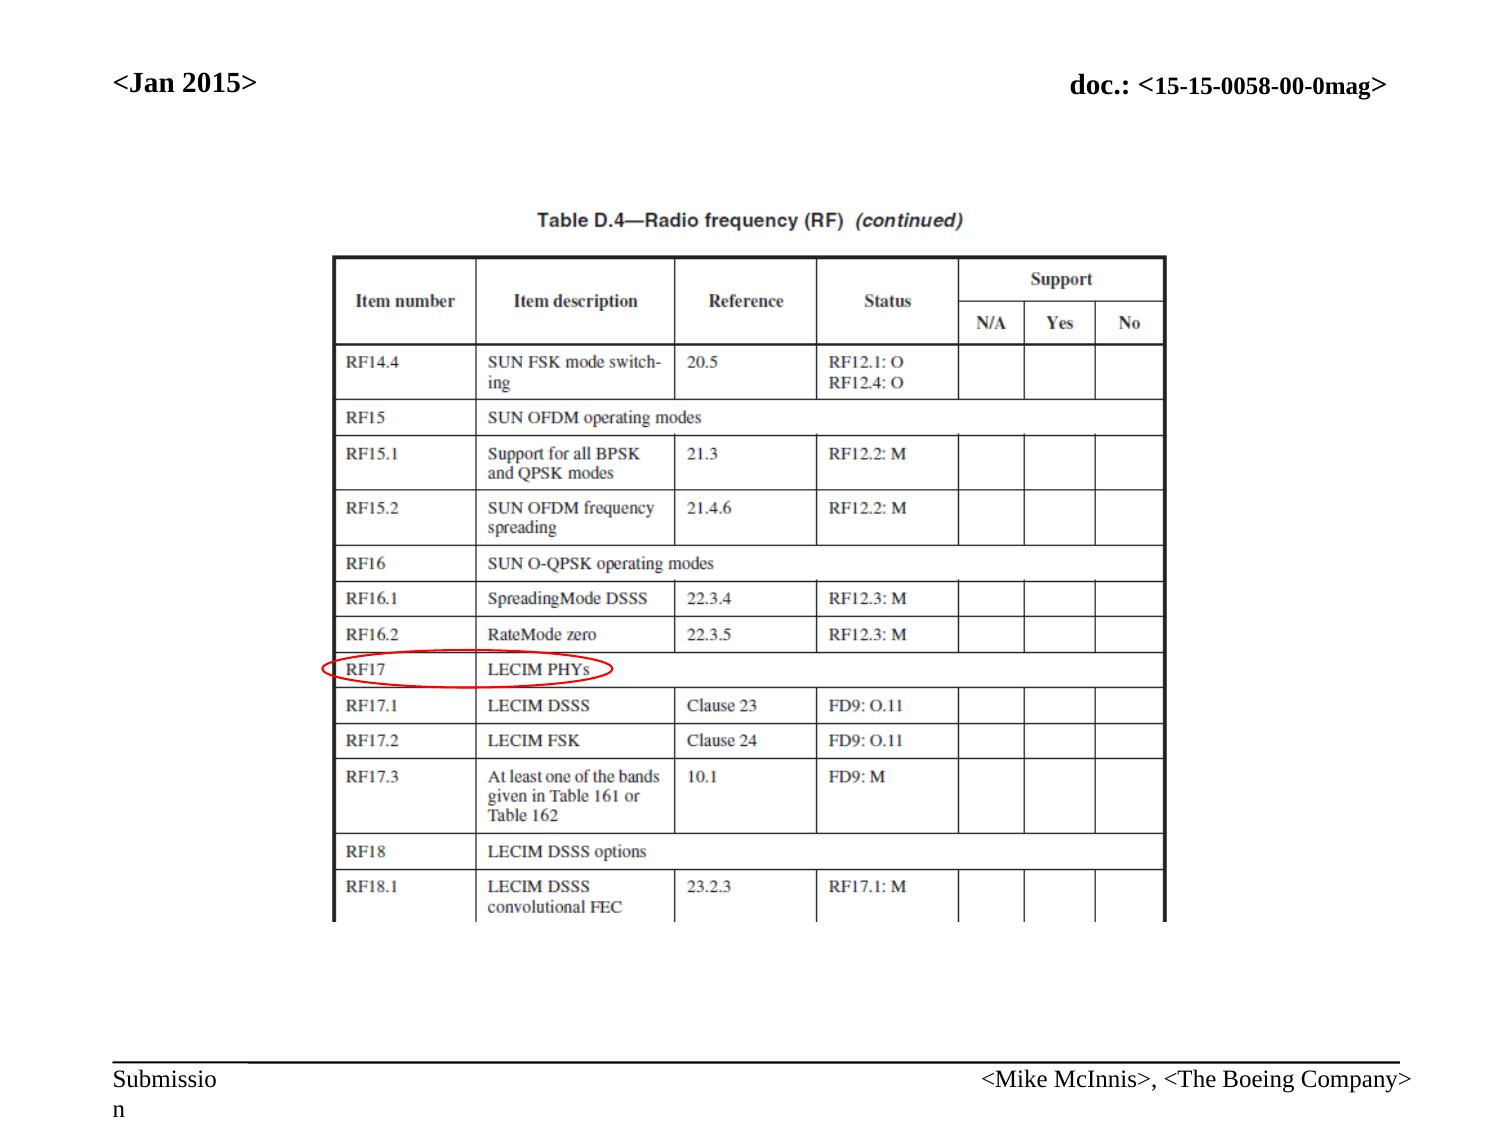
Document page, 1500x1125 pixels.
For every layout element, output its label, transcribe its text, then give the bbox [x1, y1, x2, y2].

footer <Mike McInnis>, <The Boeing Company> [899, 1061, 1413, 1093]
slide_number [112, 62, 376, 99]
picture [321, 209, 1176, 922]
